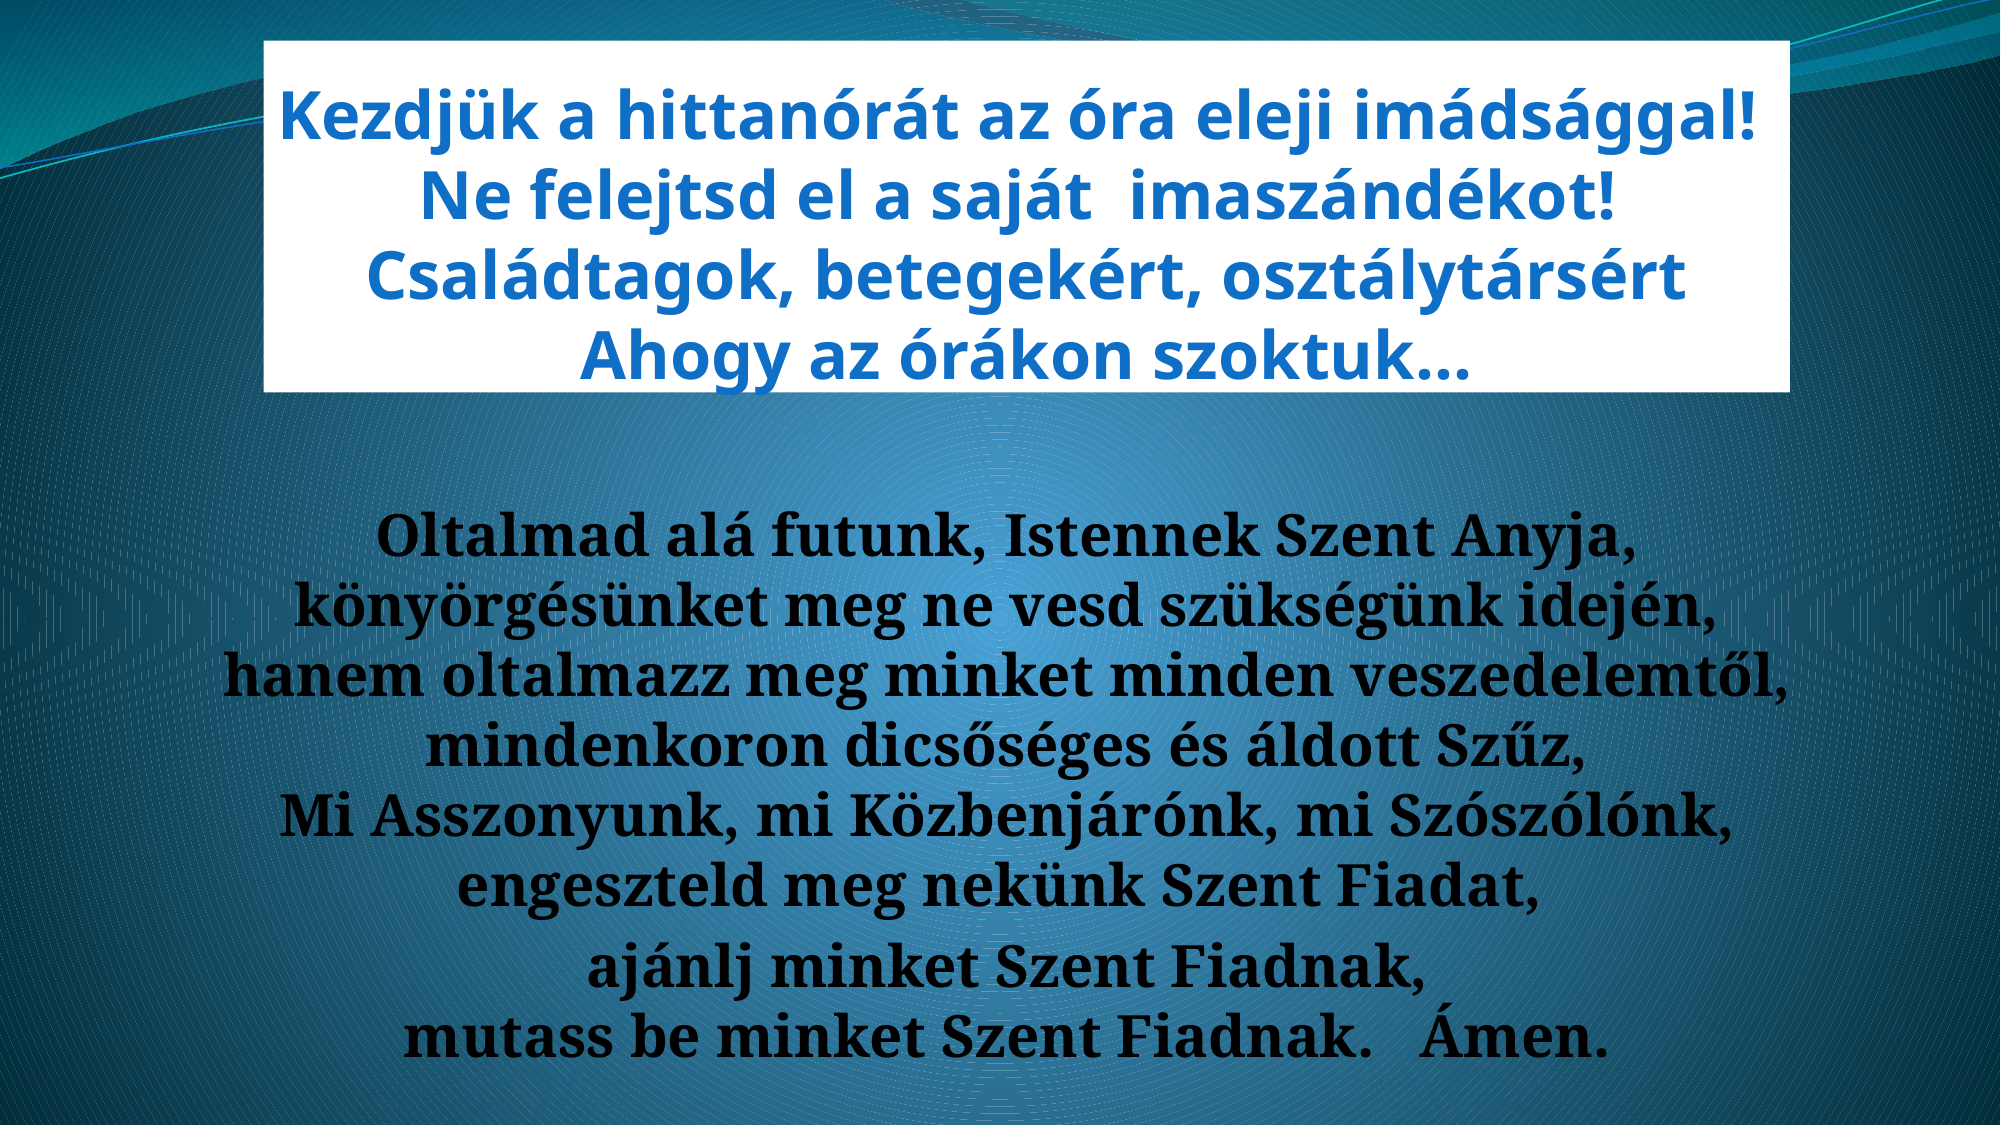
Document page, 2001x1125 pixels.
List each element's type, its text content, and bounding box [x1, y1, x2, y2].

title Kezdjük a hittanórát az óra eleji imádsággal! Ne felejtsd el a saját imaszándékot! Családtagok, betegekért, osztálytársért Ahogy az órákon szoktuk… [263, 40, 1790, 393]
list Oltalmad alá futunk, Istennek Szent Anyja, könyörgésünket meg ne vesd szükségünk idején, hanem oltalmazz meg minket minden veszedelemtől, mindenkoron dicsőséges és áldott Szűz, Mi Asszonyunk, mi Közbenjárónk, mi Szószólónk, engeszteld meg nekünk Szent Fiadat, ajánlj minket Szent Fiadnak, mutass be minket Szent Fiadnak. Ámen. [107, 418, 1908, 1083]
